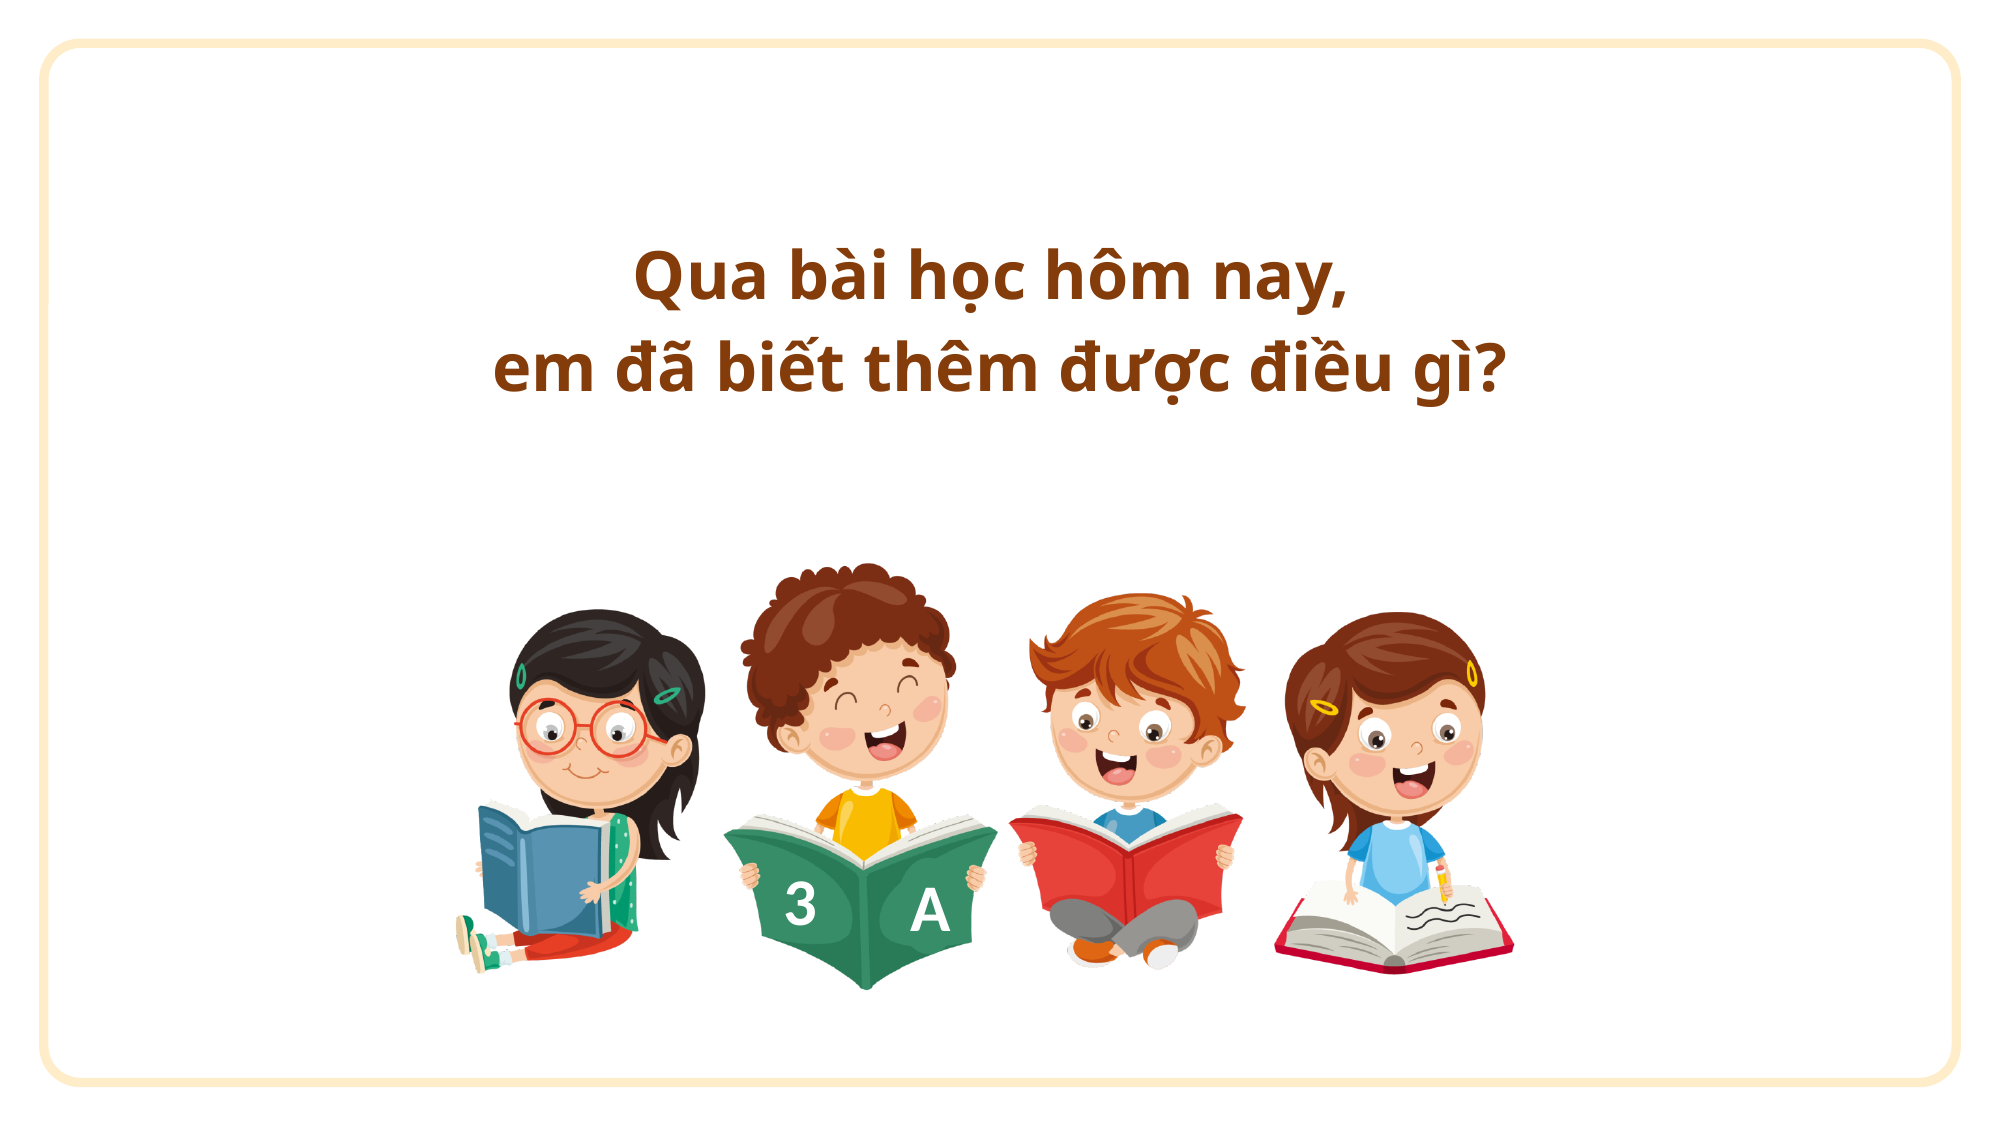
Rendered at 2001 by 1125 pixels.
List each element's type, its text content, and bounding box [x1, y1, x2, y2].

text_box Qua bài học hôm nay, em đã biết thêm được điều gì? [367, 225, 1632, 413]
text_box [42, 42, 1958, 1084]
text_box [437, 499, 1523, 1042]
